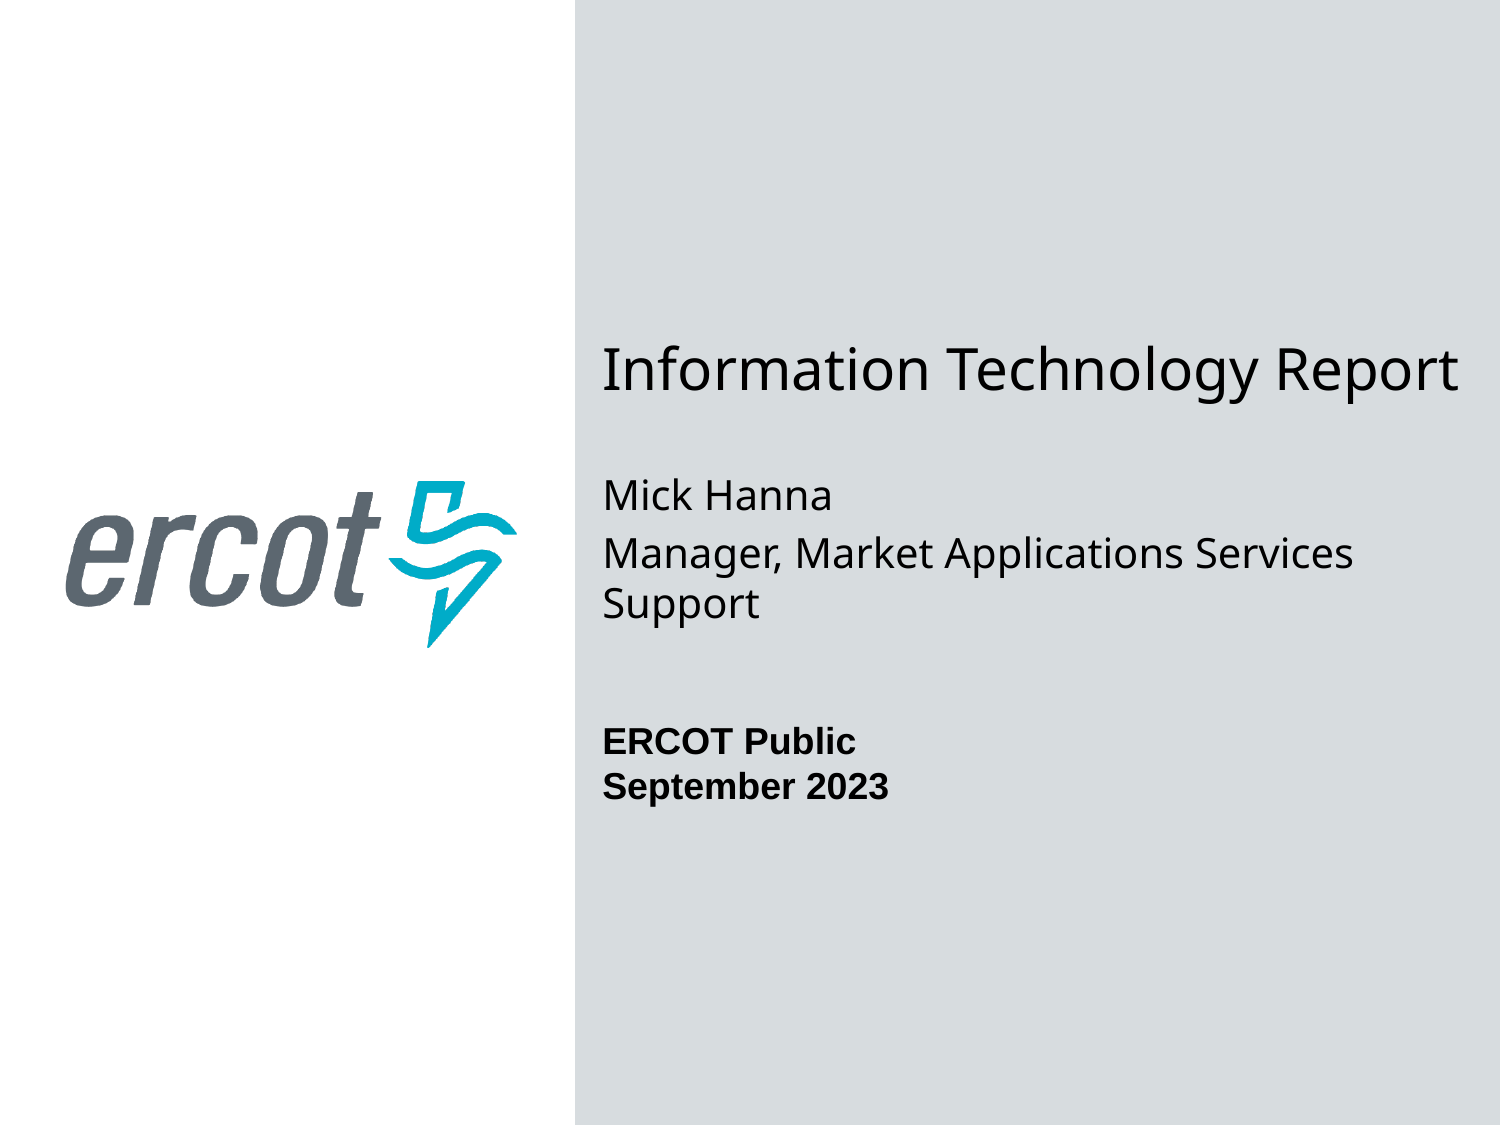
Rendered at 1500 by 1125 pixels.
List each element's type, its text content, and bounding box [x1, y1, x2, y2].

text_box Information Technology Report Mick Hanna Manager, Market Applications Services Support ERCOT Public September 2023 [587, 324, 1500, 815]
picture [56, 471, 525, 654]
